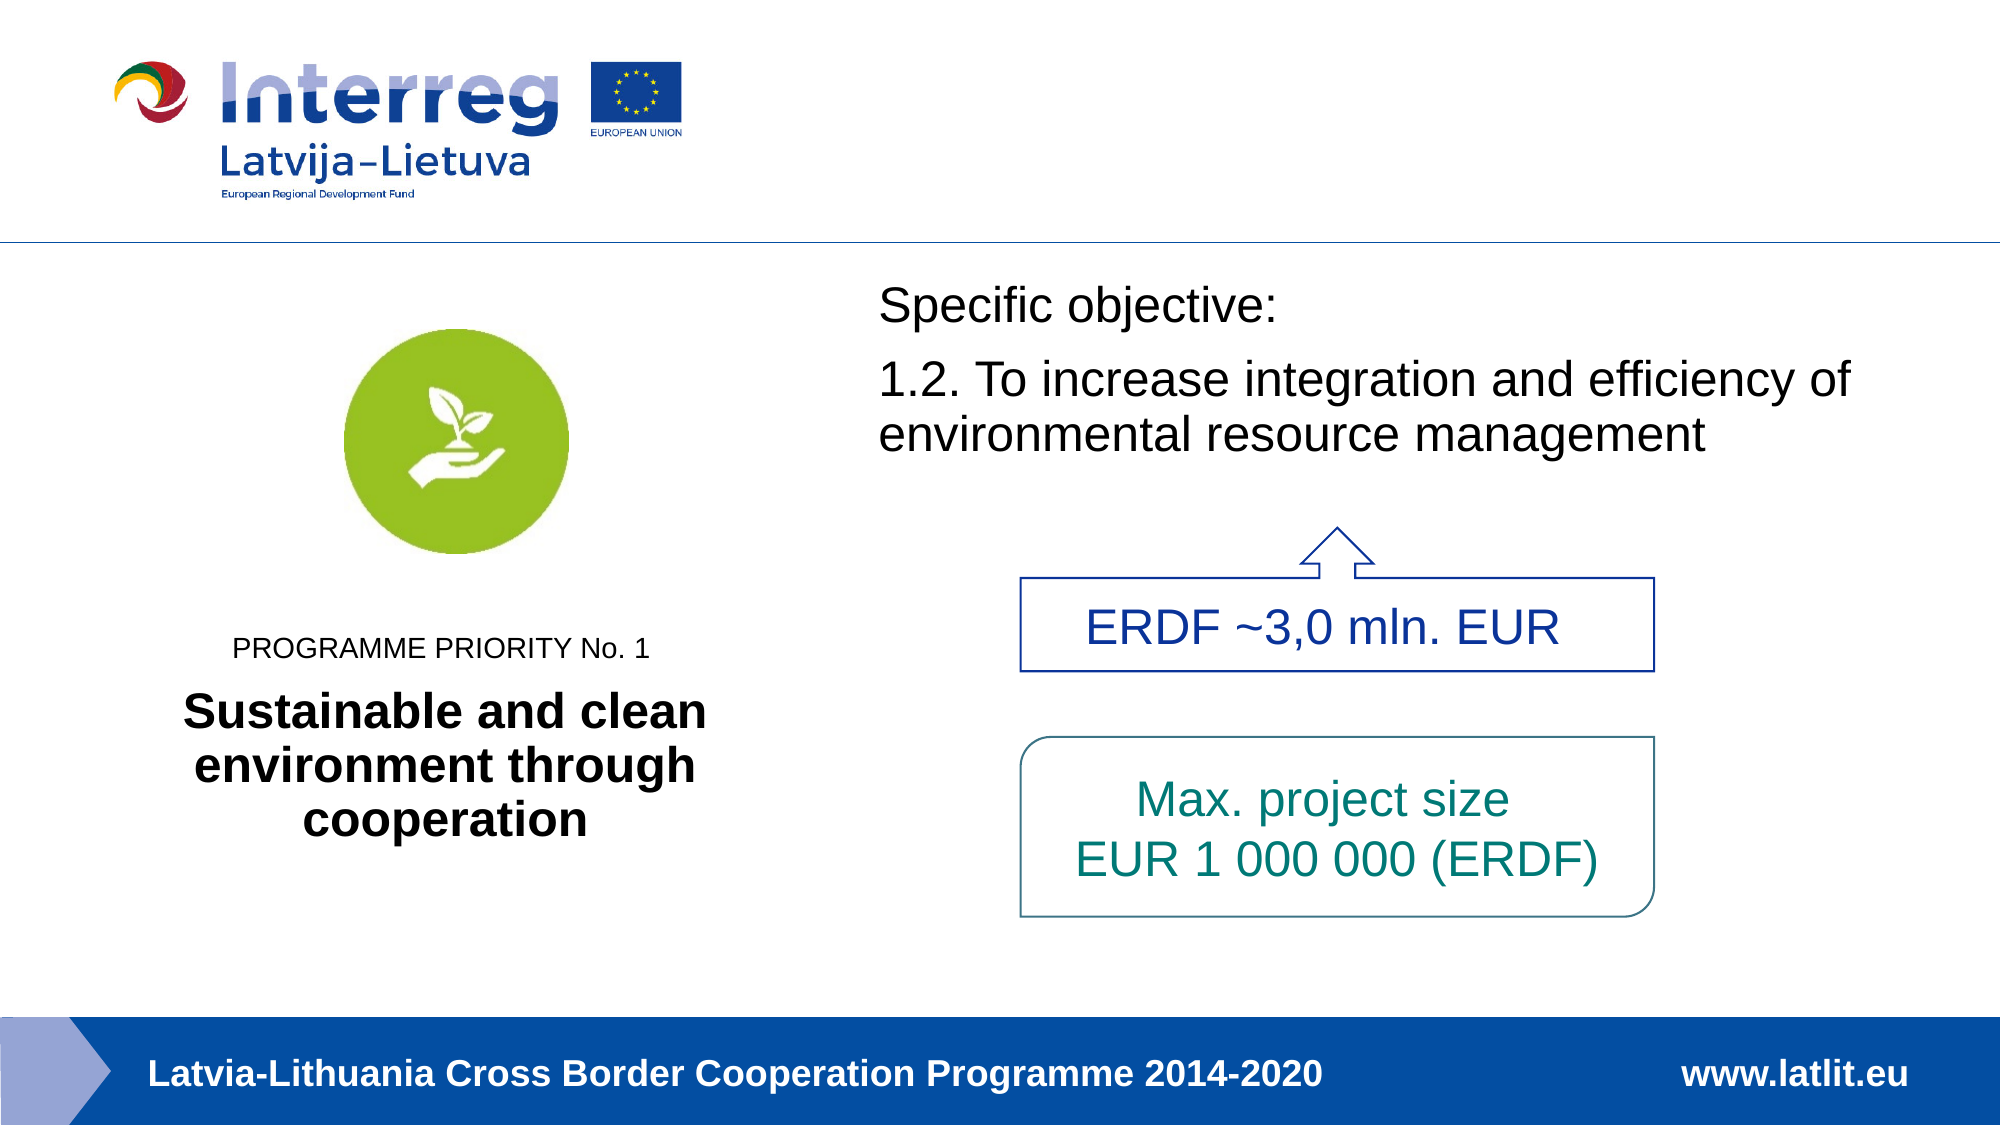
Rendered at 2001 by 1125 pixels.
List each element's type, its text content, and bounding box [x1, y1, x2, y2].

picture [69, 16, 726, 231]
text_box PROGRAMME PRIORITY No. 1 Sustainable and clean environment through cooperation [75, 625, 816, 855]
text_box Specific objective: 1.2. To increase integration and efficiency of environmental resource management [863, 257, 1901, 537]
picture [344, 329, 570, 554]
text_box Max. project size EUR 1 000 000 (ERDF) [1019, 735, 1656, 918]
text_box ERDF ~3,0 mln. EUR [1019, 537, 1656, 673]
